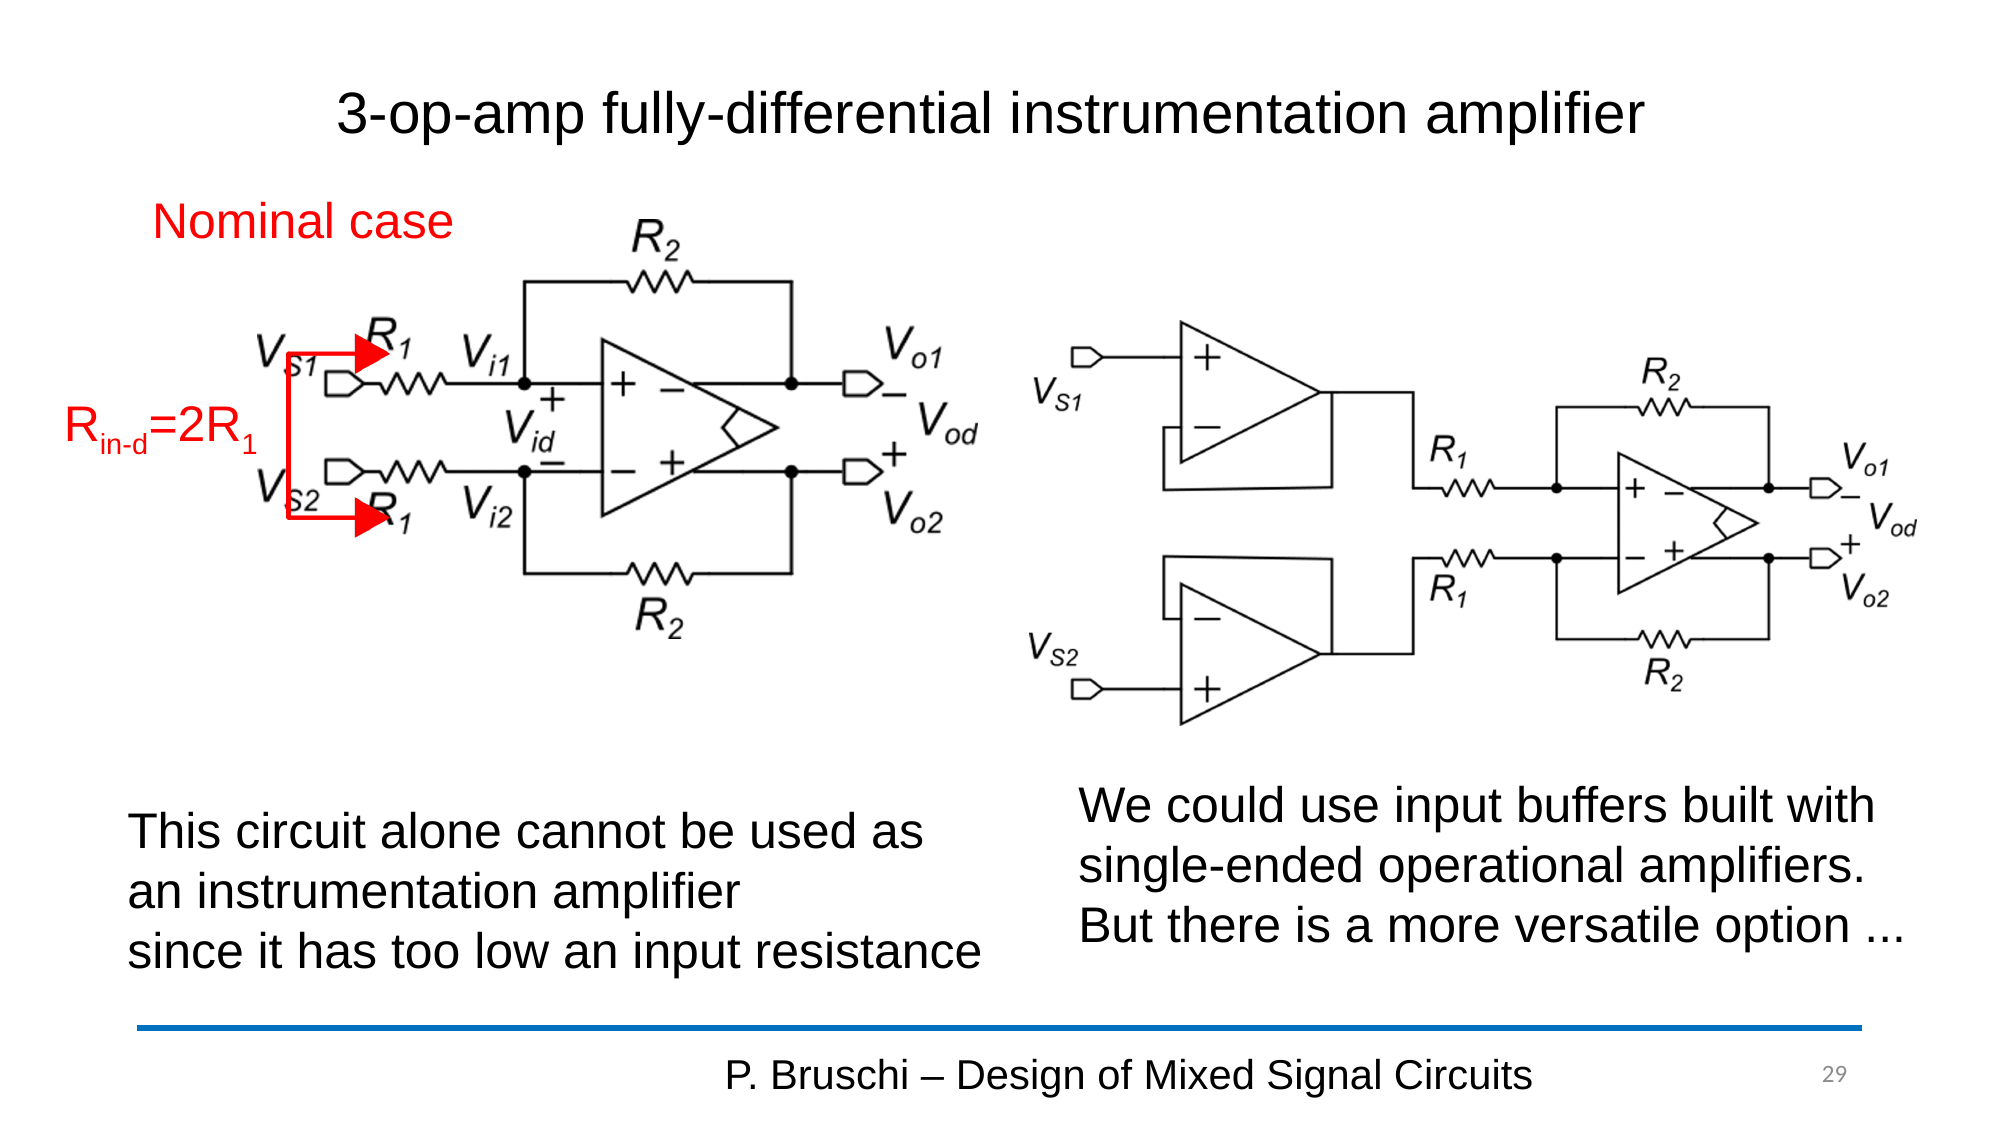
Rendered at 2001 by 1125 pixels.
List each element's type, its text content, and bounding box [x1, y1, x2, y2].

text_box This circuit alone cannot be used as an instrumentation amplifier since it has too low an input resistance [112, 791, 1000, 986]
picture [257, 219, 978, 639]
picture [1029, 320, 1917, 726]
title 3-op-amp fully-differential instrumentation amplifier [137, 59, 1863, 169]
text_box We could use input buffers built with single-ended operational amplifiers. But there is a more versatile option ... [1063, 764, 1952, 960]
text_box Nominal case [137, 181, 480, 257]
footer P. Bruschi – Design of Mixed Signal Circuits [662, 1042, 1596, 1103]
slide_number 29 [1718, 1042, 1863, 1103]
text_box Rin-d=2R1 [49, 384, 257, 468]
